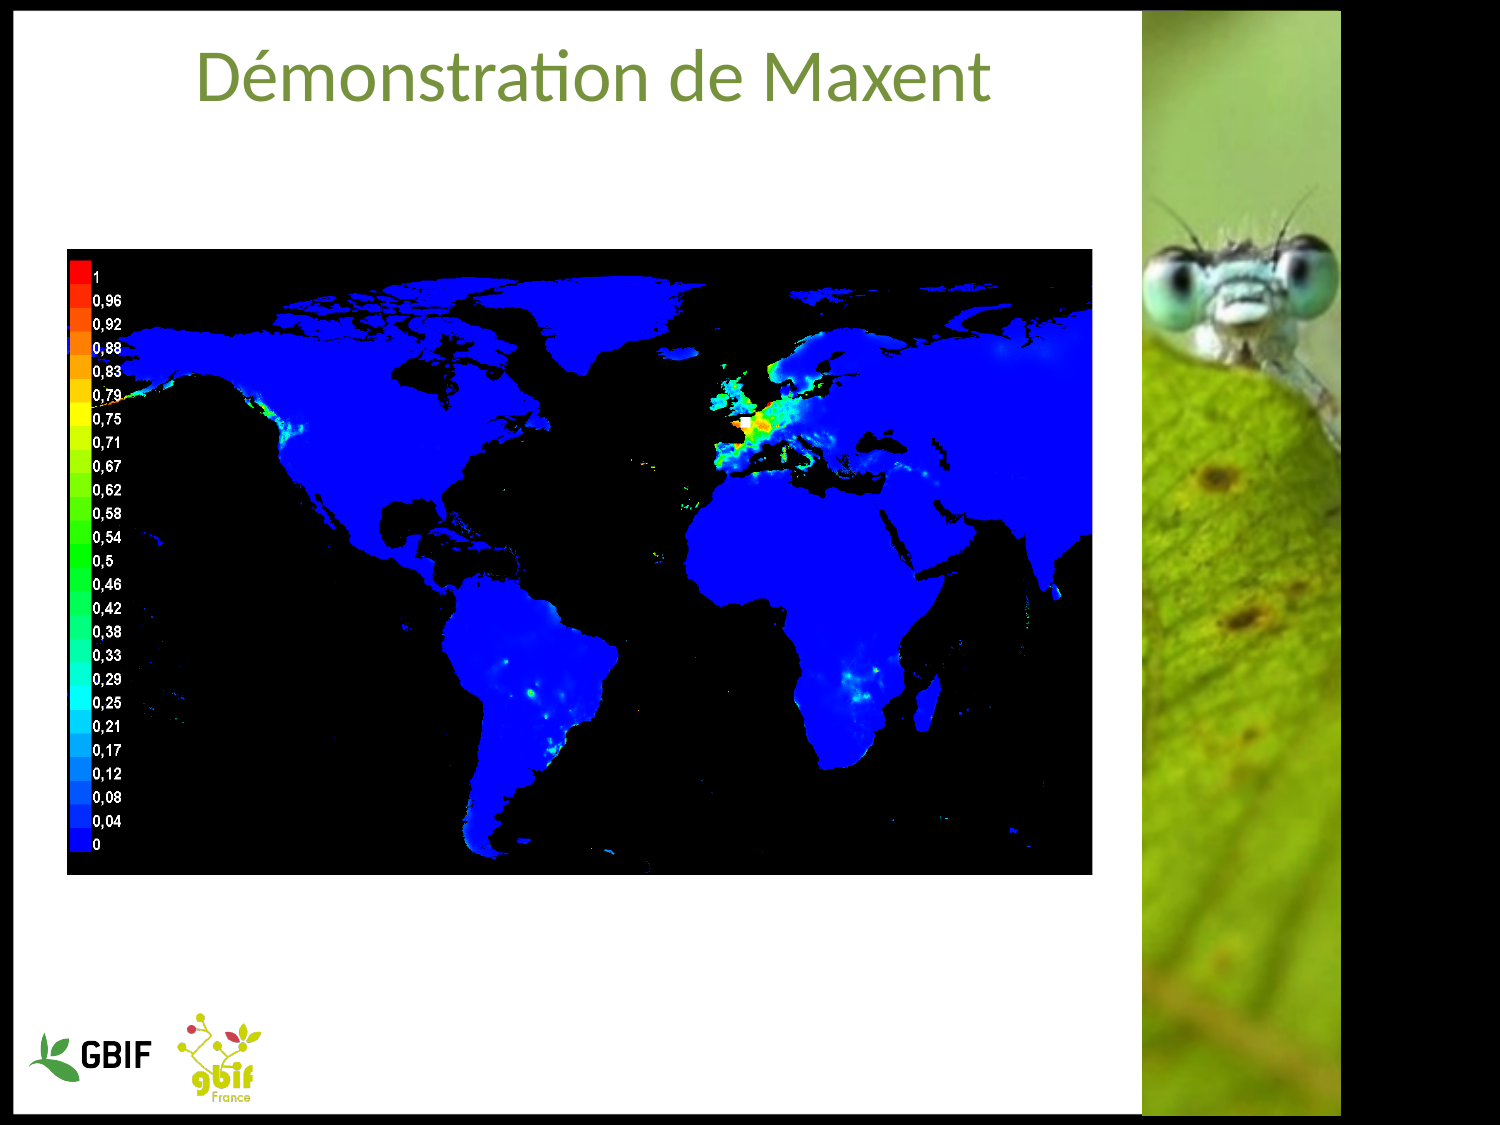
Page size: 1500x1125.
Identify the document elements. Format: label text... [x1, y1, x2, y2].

title Démonstration de Maxent [10, 13, 1178, 129]
picture [0, 0, 1341, 1125]
text_box [1341, 0, 1500, 1125]
